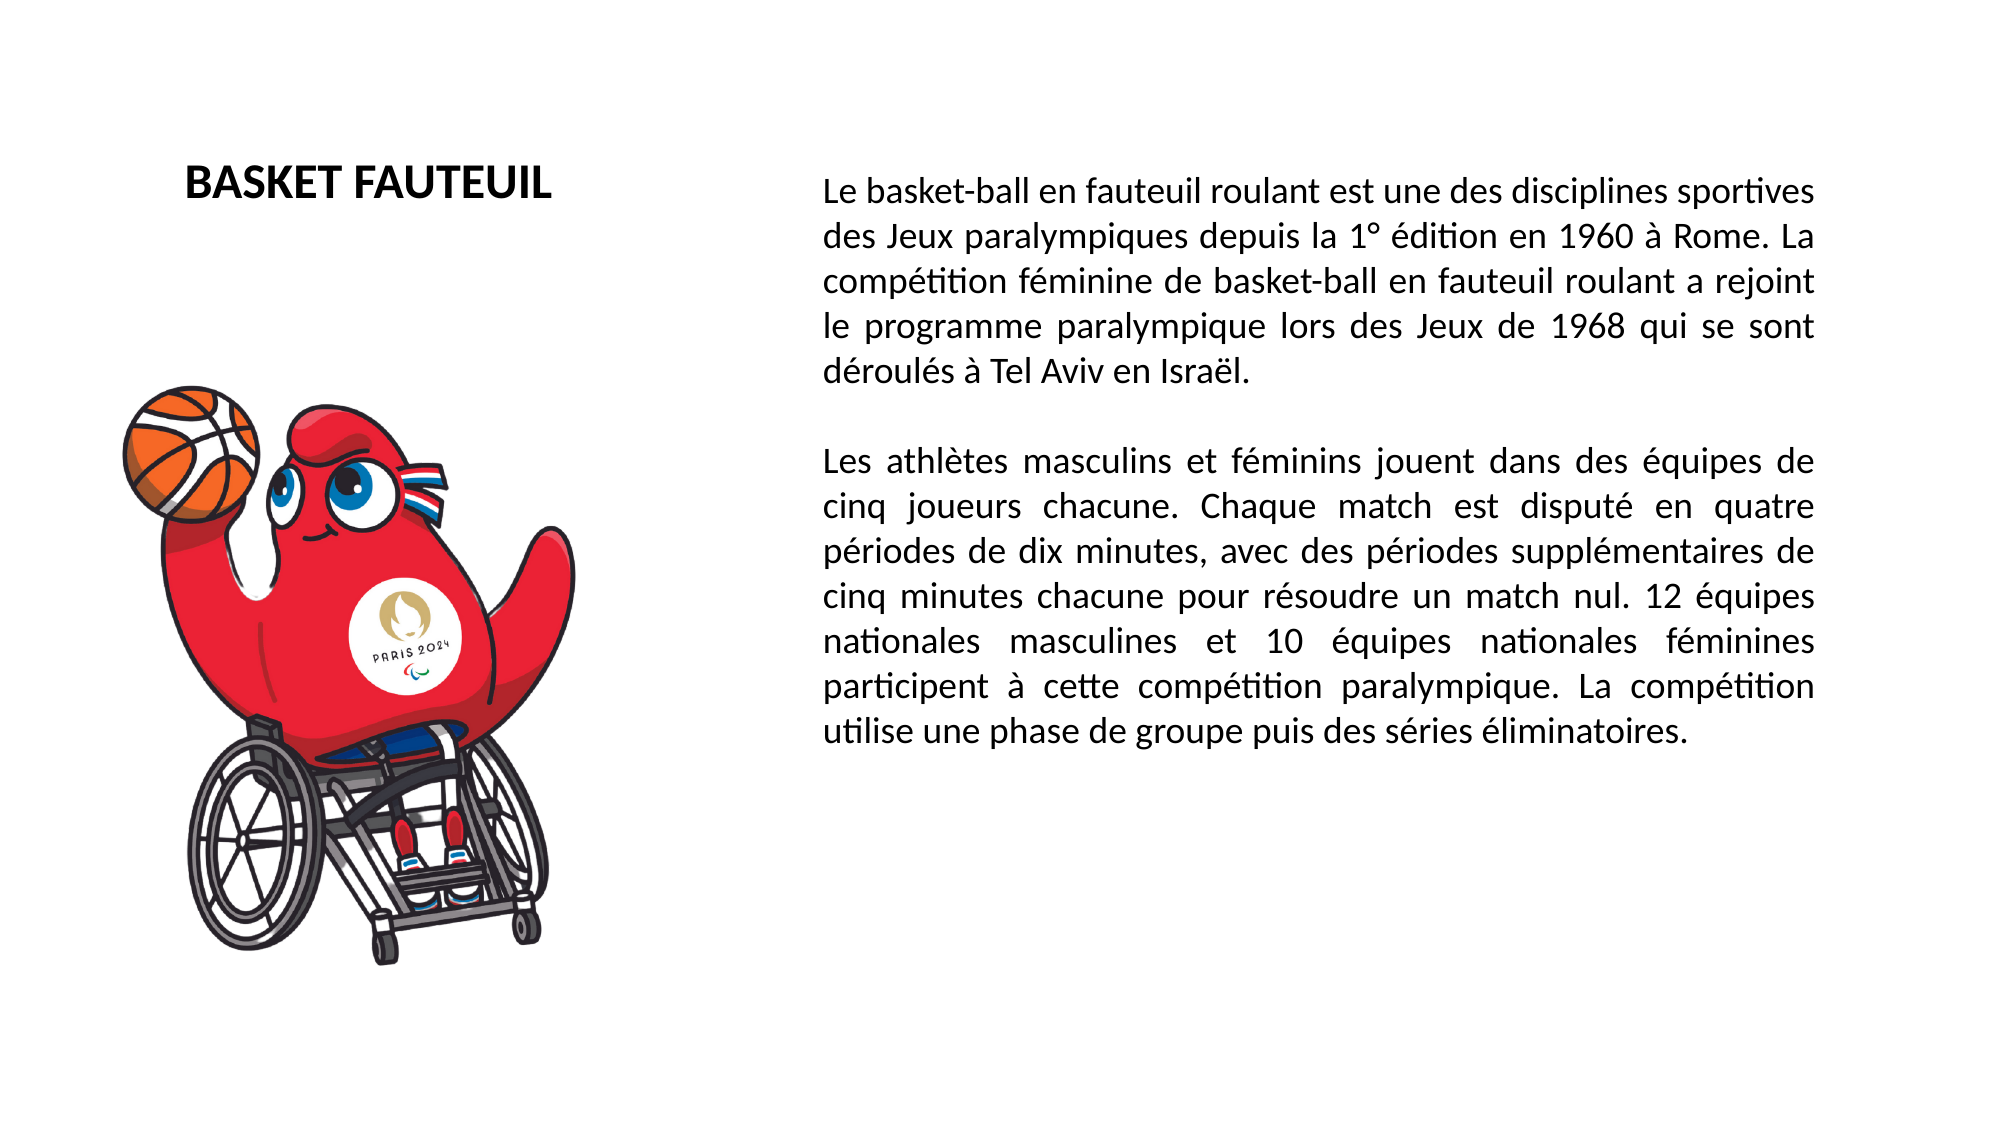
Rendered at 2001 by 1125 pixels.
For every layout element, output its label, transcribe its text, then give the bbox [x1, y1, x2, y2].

text_box Le basket-ball en fauteuil roulant est une des disciplines sportives des Jeux paralympiques depuis la 1° édition en 1960 à Rome. La compétition féminine de basket-ball en fauteuil roulant a rejoint le programme paralympique lors des Jeux de 1968 qui se sont déroulés à Tel Aviv en Israël. Les athlètes masculins et féminins jouent dans des équipes de cinq joueurs chacune. Chaque match est disputé en quatre périodes de dix minutes, avec des périodes supplémentaires de cinq minutes chacune pour résoudre un match nul. 12 équipes nationales masculines et 10 équipes nationales féminines participent à cette compétition paralympique. La compétition utilise une phase de groupe puis des séries éliminatoires. [808, 158, 1831, 759]
picture [41, 349, 695, 1004]
text_box BASKET FAUTEUIL [168, 141, 568, 216]
